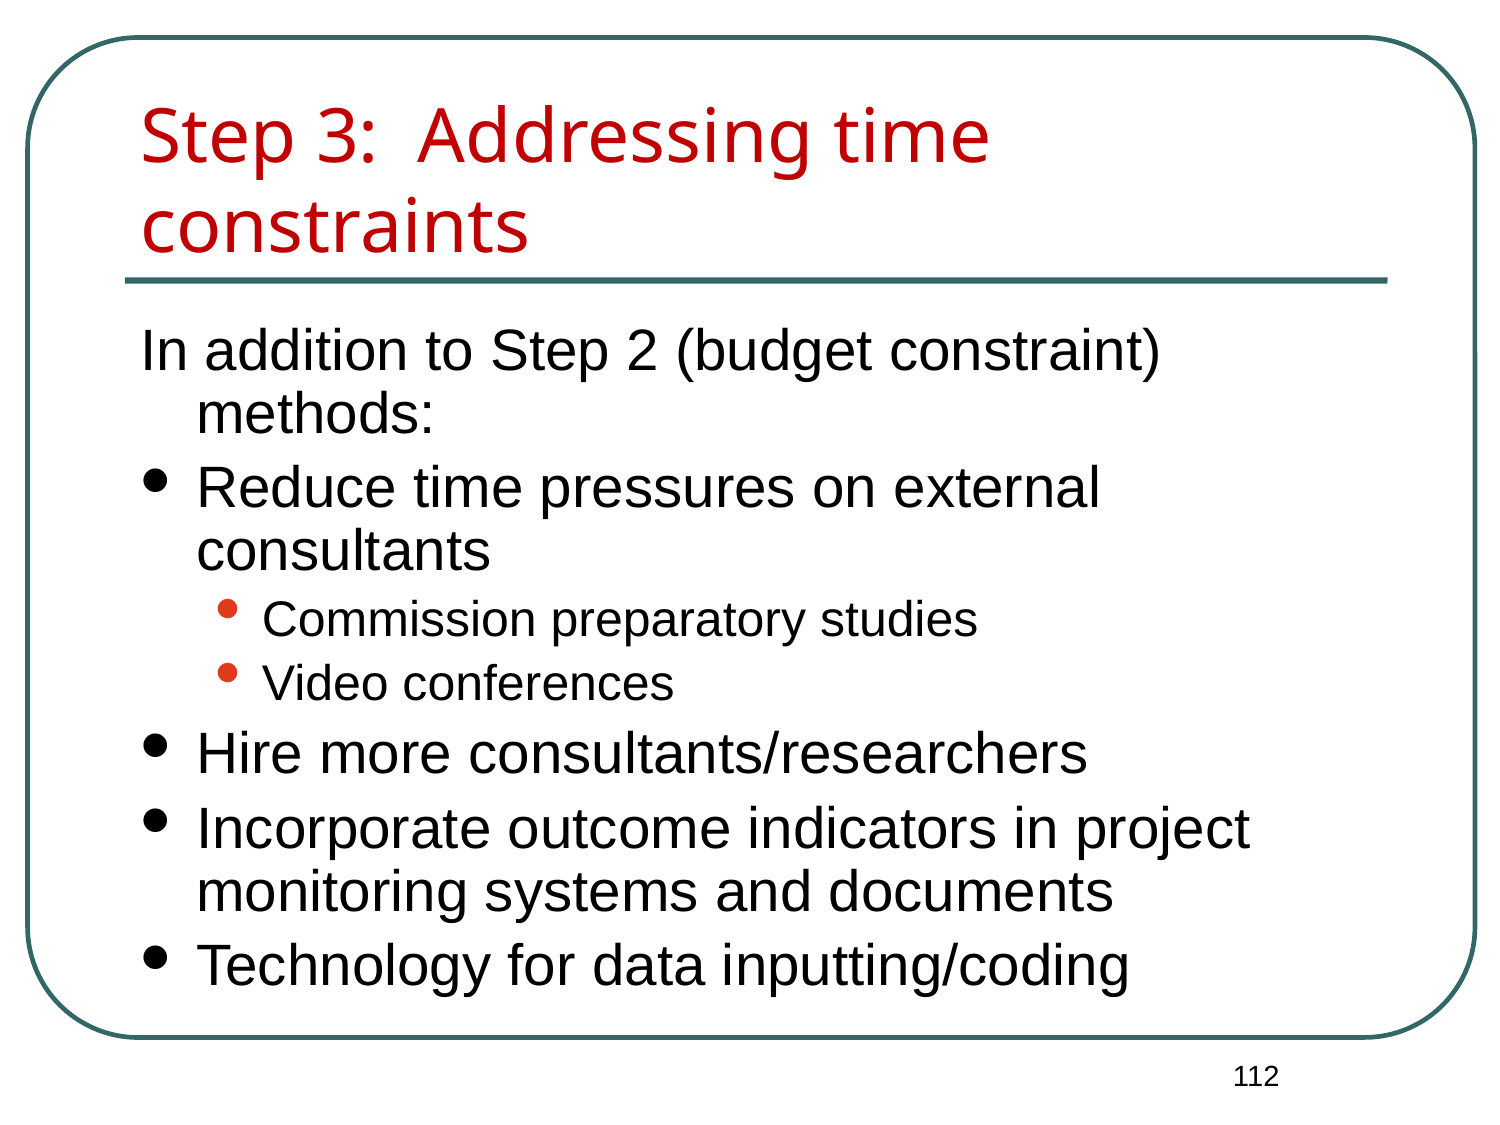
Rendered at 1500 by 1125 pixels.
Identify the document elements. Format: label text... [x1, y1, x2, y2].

title Step 3: Addressing time constraints [125, 87, 1388, 275]
list In addition to Step 2 (budget constraint) methods: Reduce time pressures on external consultants Commission preparatory studies Video conferences Hire more consultants/researchers Incorporate outcome indicators in project monitoring systems and documents Technology for data inputting/coding [125, 312, 1388, 975]
slide_number 112 [1124, 1049, 1388, 1125]
